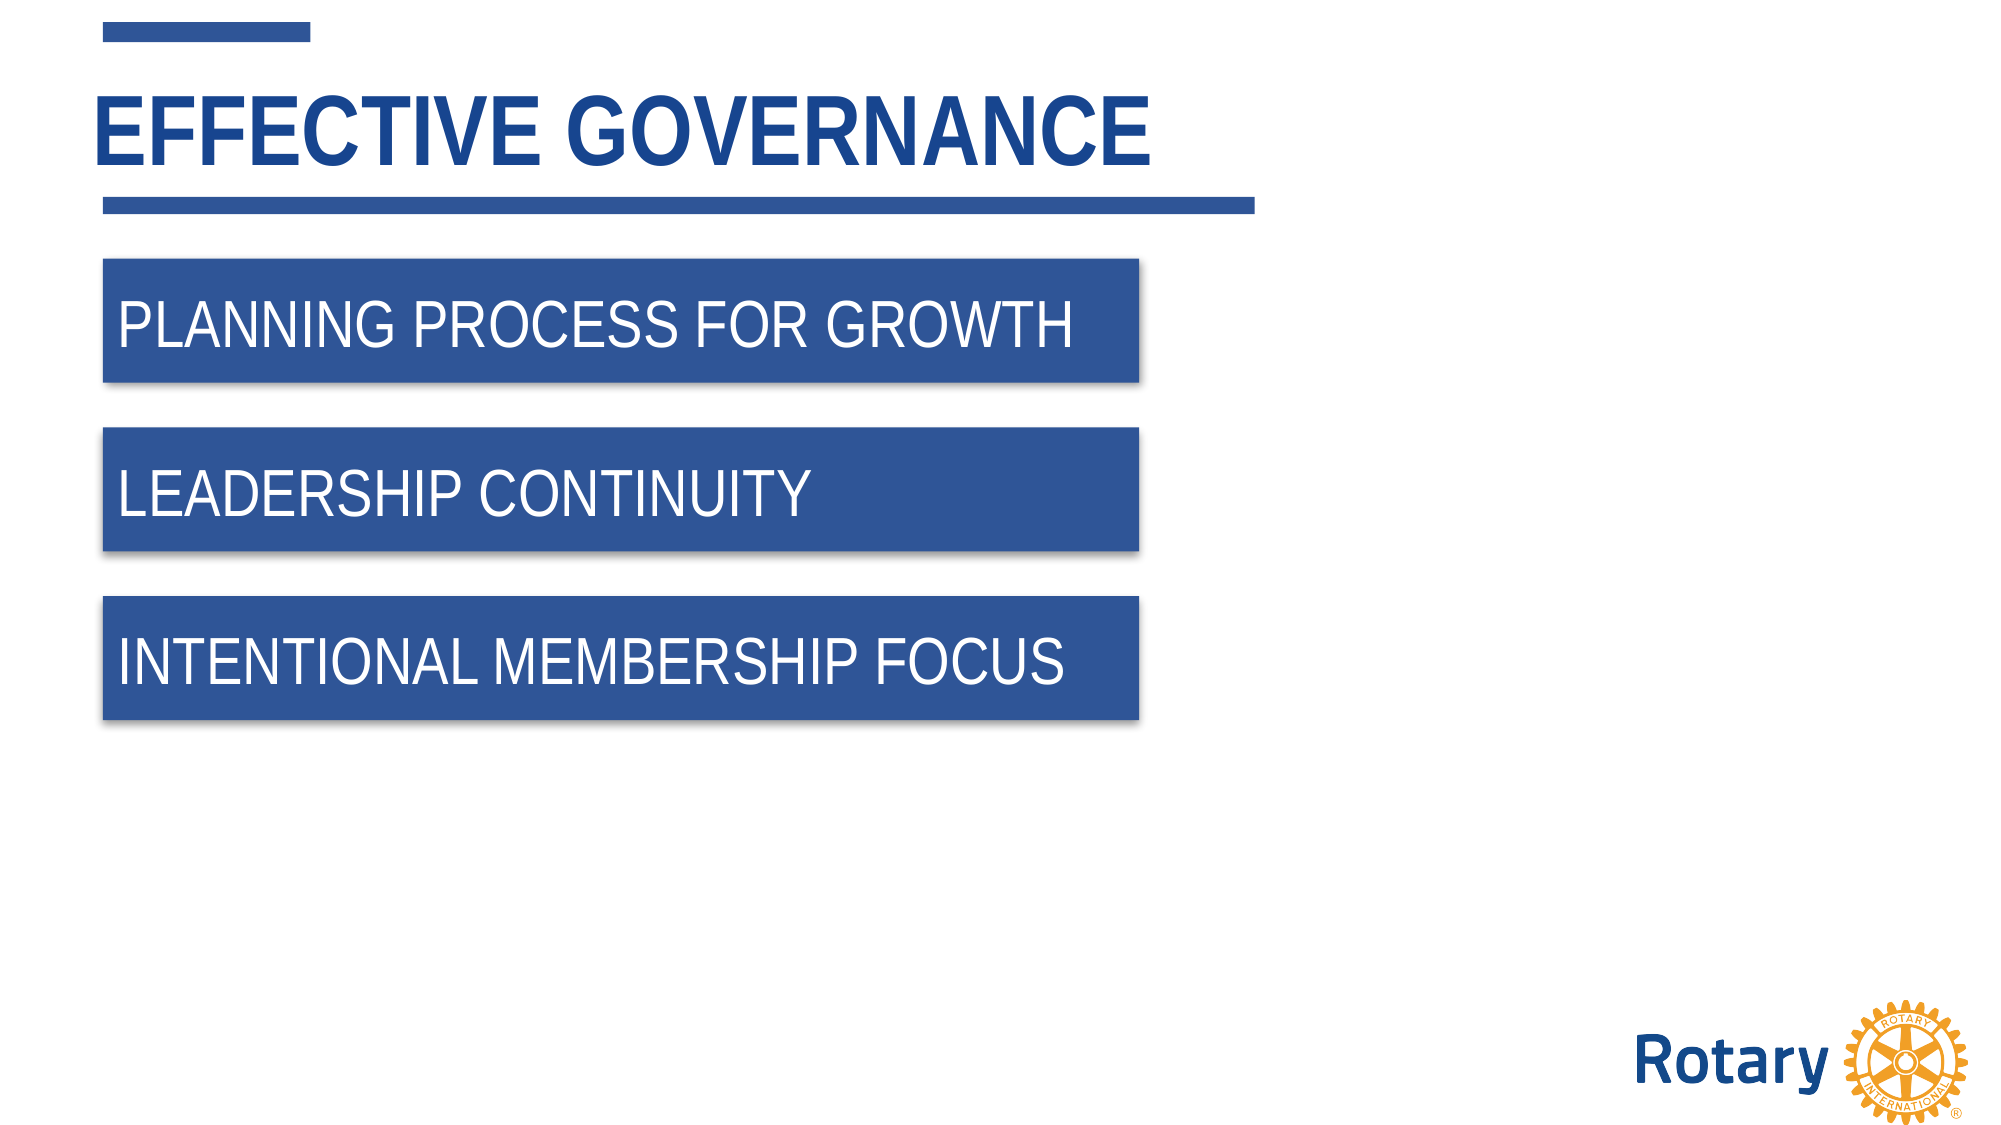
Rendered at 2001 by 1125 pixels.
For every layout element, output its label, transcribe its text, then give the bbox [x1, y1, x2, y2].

text_box INTENTIONAL MEMBERSHIP FOCUS [102, 595, 1140, 721]
text_box [102, 21, 311, 43]
text_box LEADERSHIP CONTINUITY [102, 426, 1140, 552]
text_box EFFECTIVE GOVERNANCE [77, 0, 1325, 121]
picture [1637, 1000, 1968, 1125]
text_box PLANNING PROCESS FOR GROWTH [102, 258, 1140, 384]
text_box [102, 196, 1256, 215]
